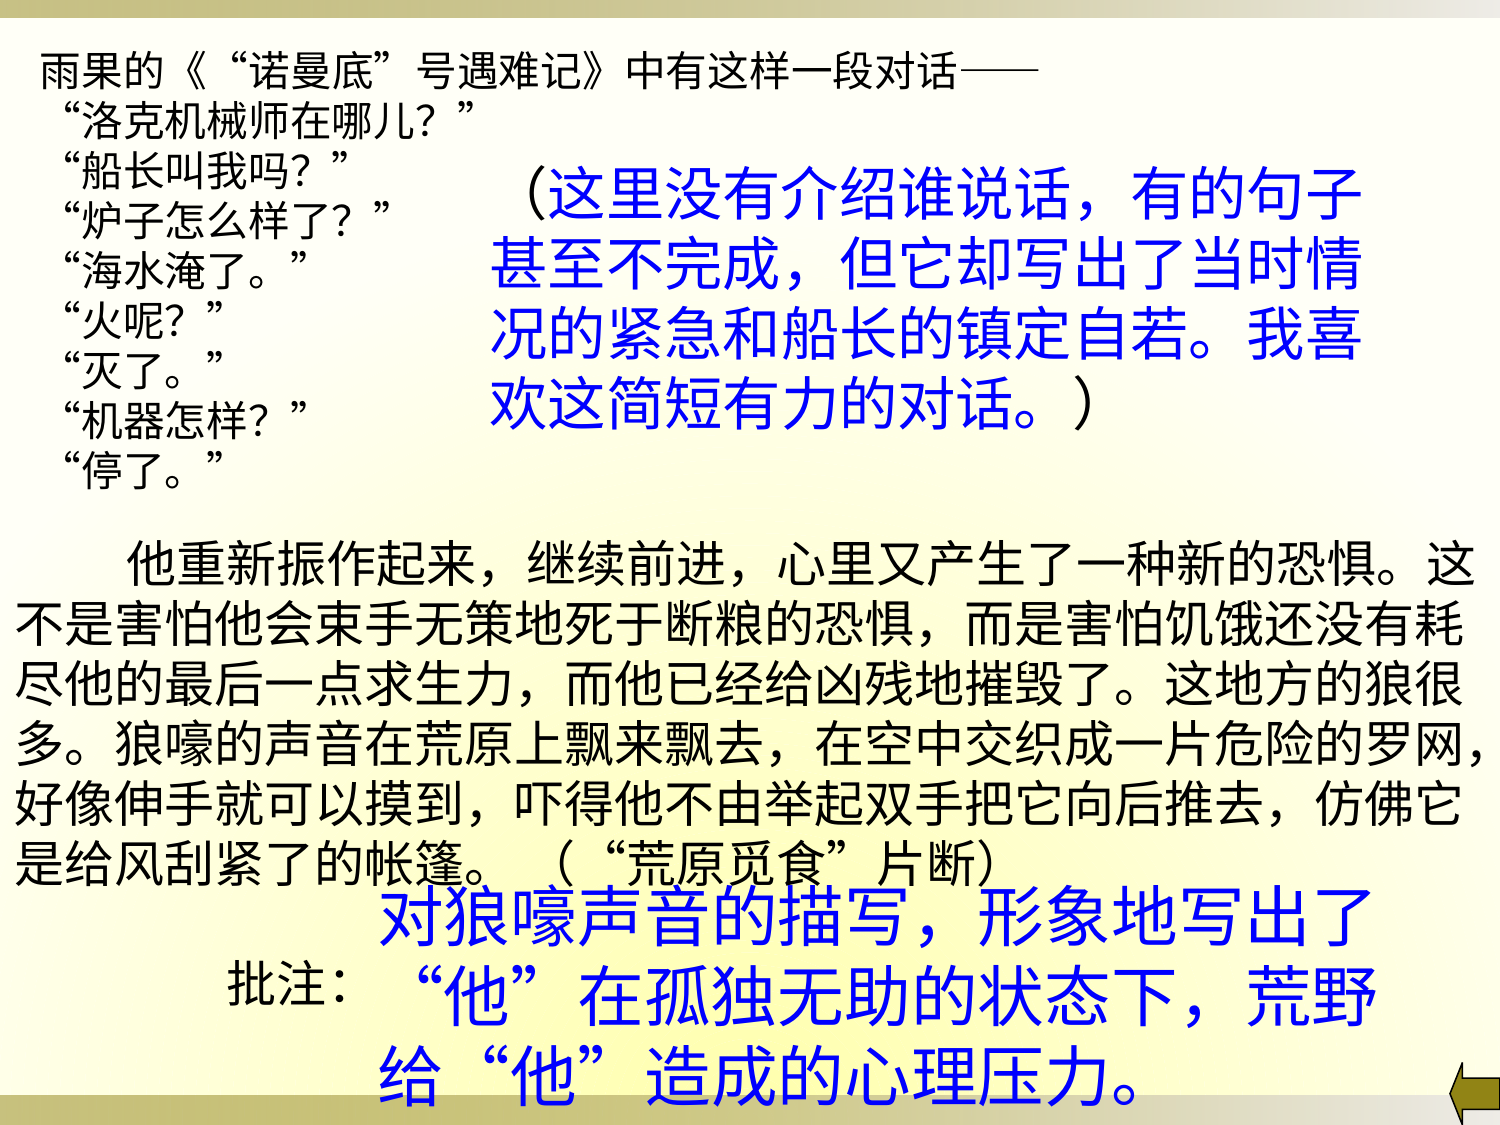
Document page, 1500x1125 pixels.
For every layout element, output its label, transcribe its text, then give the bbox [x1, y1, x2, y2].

text_box （这里没有介绍谁说话，有的句子甚至不完成，但它却写出了当时情况的紧急和船长的镇定自若。我喜欢这简短有力的对话。） [474, 149, 1425, 445]
text_box 对狼嚎声音的描写，形象地写出了“他”在孤独无助的状态下，荒野给“他”造成的心理压力。 [362, 867, 1450, 1122]
text_box 他重新振作起来，继续前进，心里又产生了一种新的恐惧。这不是害怕他会束手无策地死于断粮的恐惧，而是害怕饥饿还没有耗尽他的最后一点求生力，而他已经给凶残地摧毁了。这地方的狼很多。狼嚎的声音在荒原上飘来飘去，在空中交织成一片危险的罗网，好像伸手就可以摸到，吓得他不由举起双手把它向后推去，仿佛它是给风刮紧了的帐篷。 （“荒原觅食”片断） 批注： [0, 524, 1500, 1020]
text_box [1450, 1062, 1500, 1125]
text_box 雨果的《“诺曼底”号遇难记》中有这样一段对话—— “洛克机械师在哪儿？” “船长叫我吗？” “炉子怎么样了？” “海水淹了。” “火呢？” “灭了。” “机器怎样？” “停了。” [24, 37, 1438, 524]
